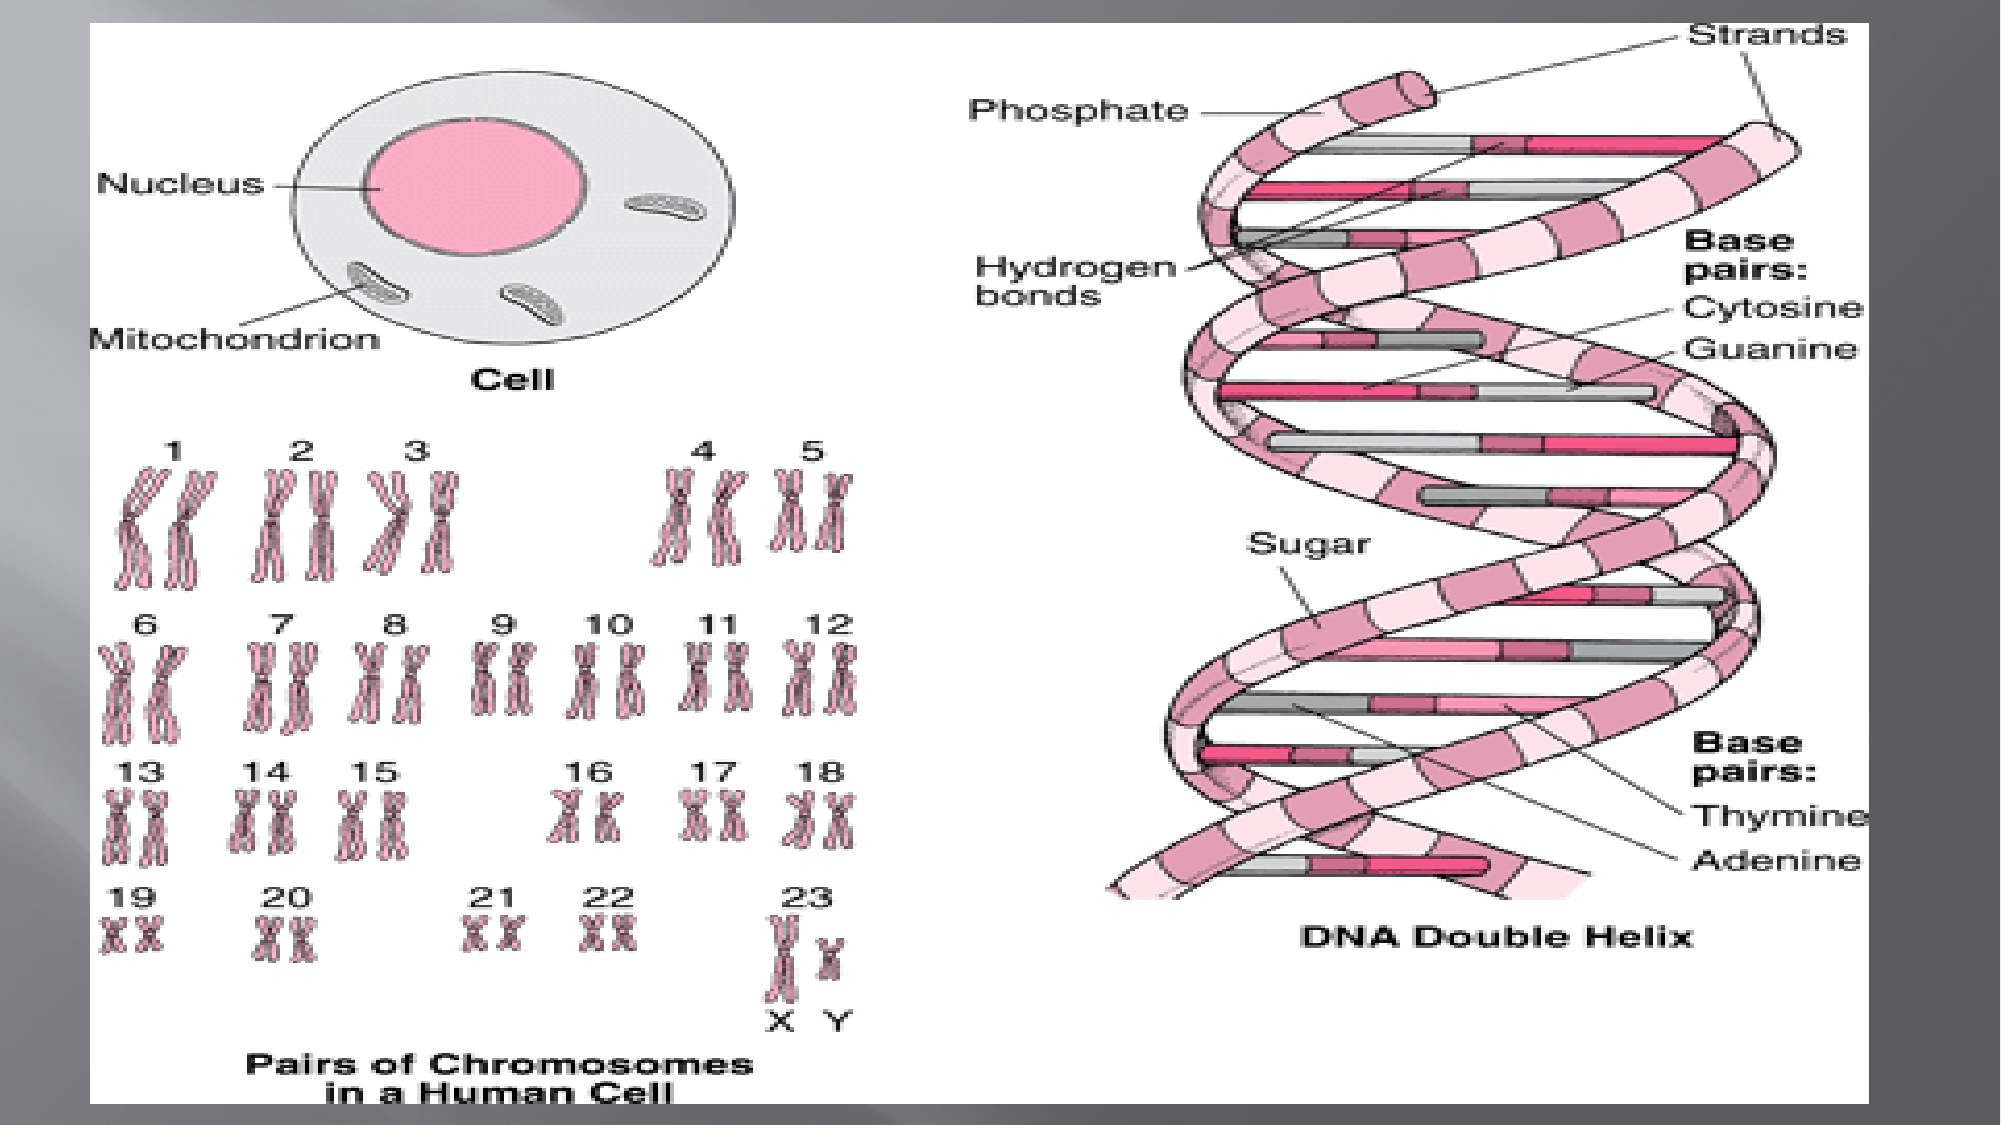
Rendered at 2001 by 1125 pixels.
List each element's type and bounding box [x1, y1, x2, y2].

picture [90, 23, 1870, 1104]
